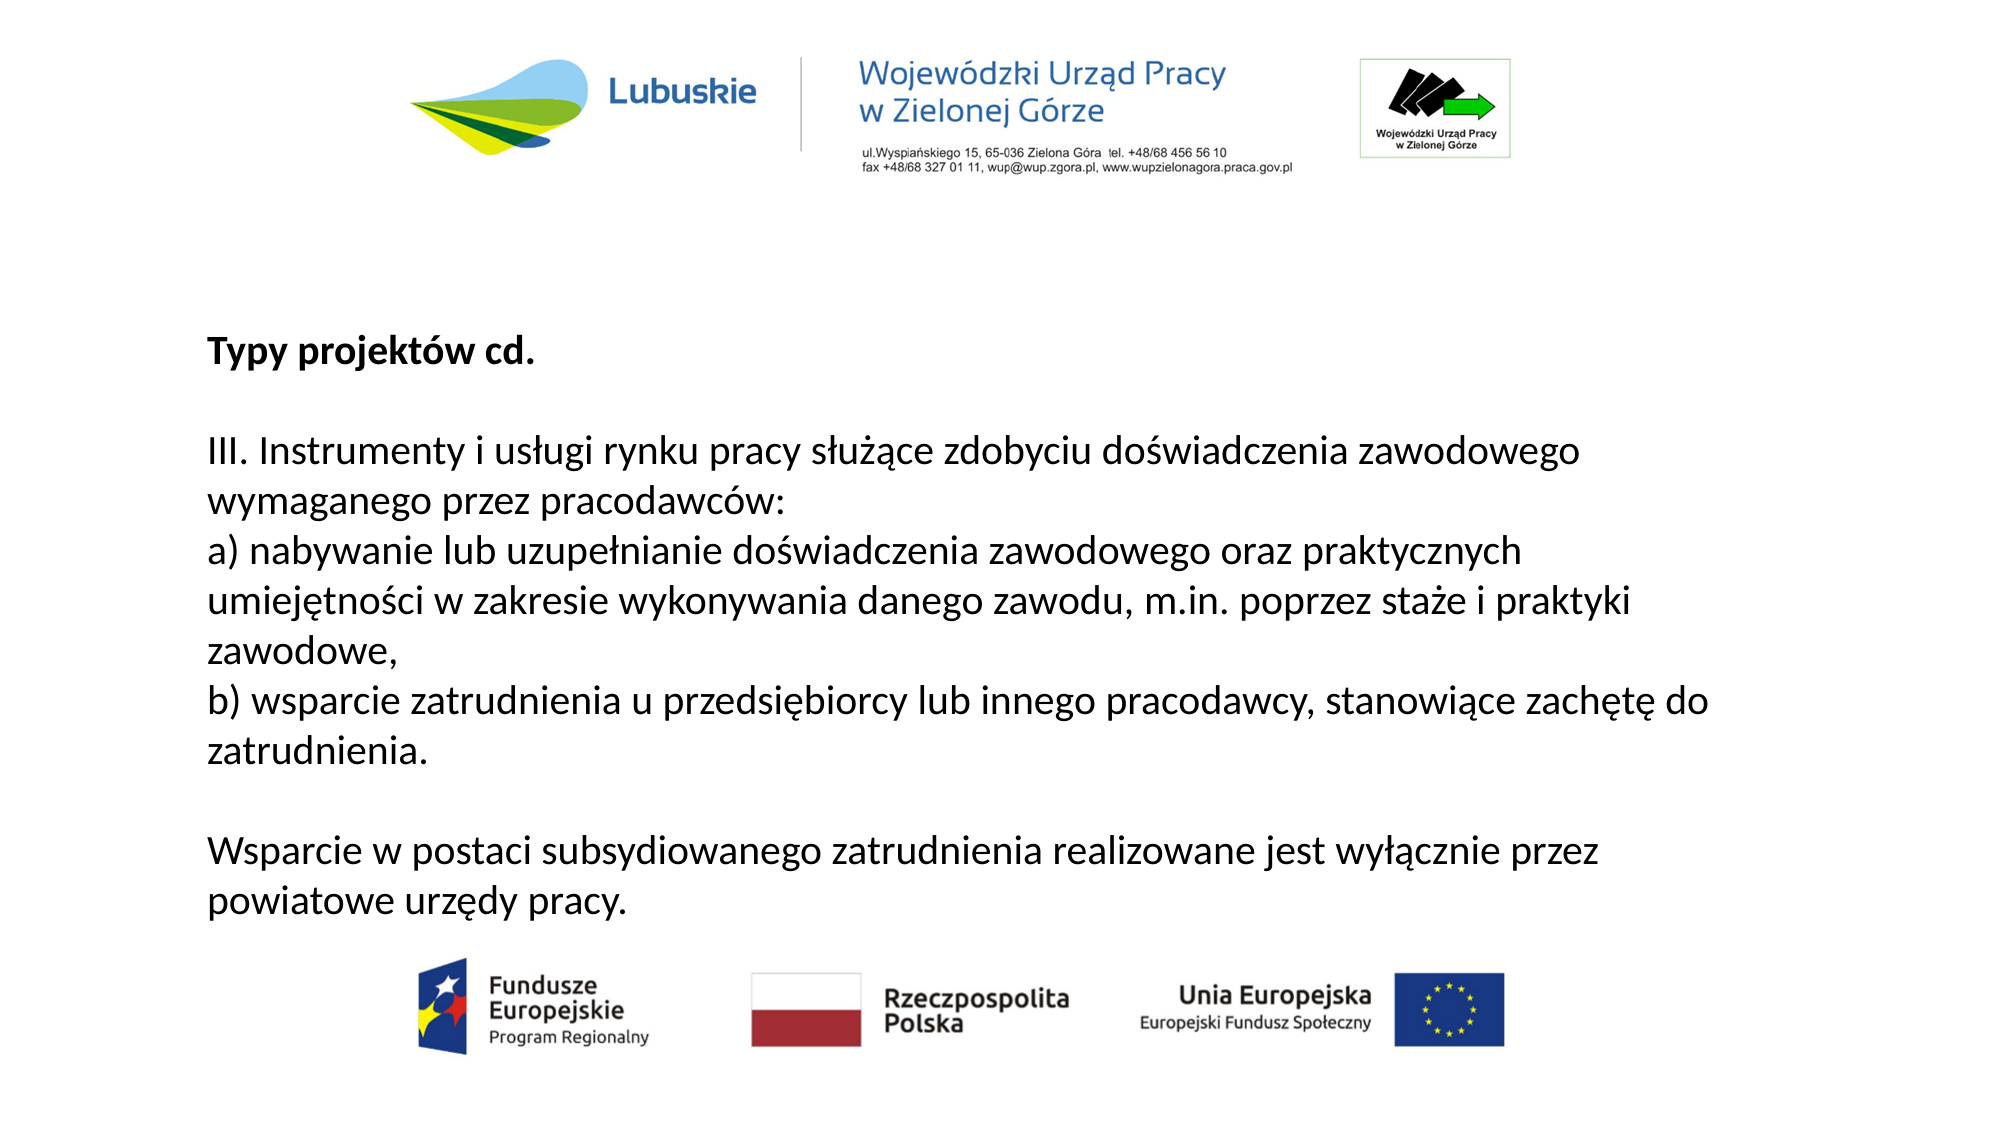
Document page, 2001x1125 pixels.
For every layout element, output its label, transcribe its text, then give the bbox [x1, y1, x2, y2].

picture [398, 28, 1518, 191]
subtitle [233, 299, 1773, 933]
text_box Typy projektów cd. III. Instrumenty i usługi rynku pracy służące zdobyciu doświadczenia zawodowego wymaganego przez pracodawców: a) nabywanie lub uzupełnianie doświadczenia zawodowego oraz praktycznych umiejętności w zakresie wykonywania danego zawodu, m.in. poprzez staże i praktyki zawodowe, b) wsparcie zatrudnienia u przedsiębiorcy lub innego pracodawcy, stanowiące zachętę do zatrudnienia. Wsparcie w postaci subsydiowanego zatrudnienia realizowane jest wyłącznie przez powiatowe urzędy pracy. [192, 315, 1758, 931]
picture [392, 932, 1524, 1075]
